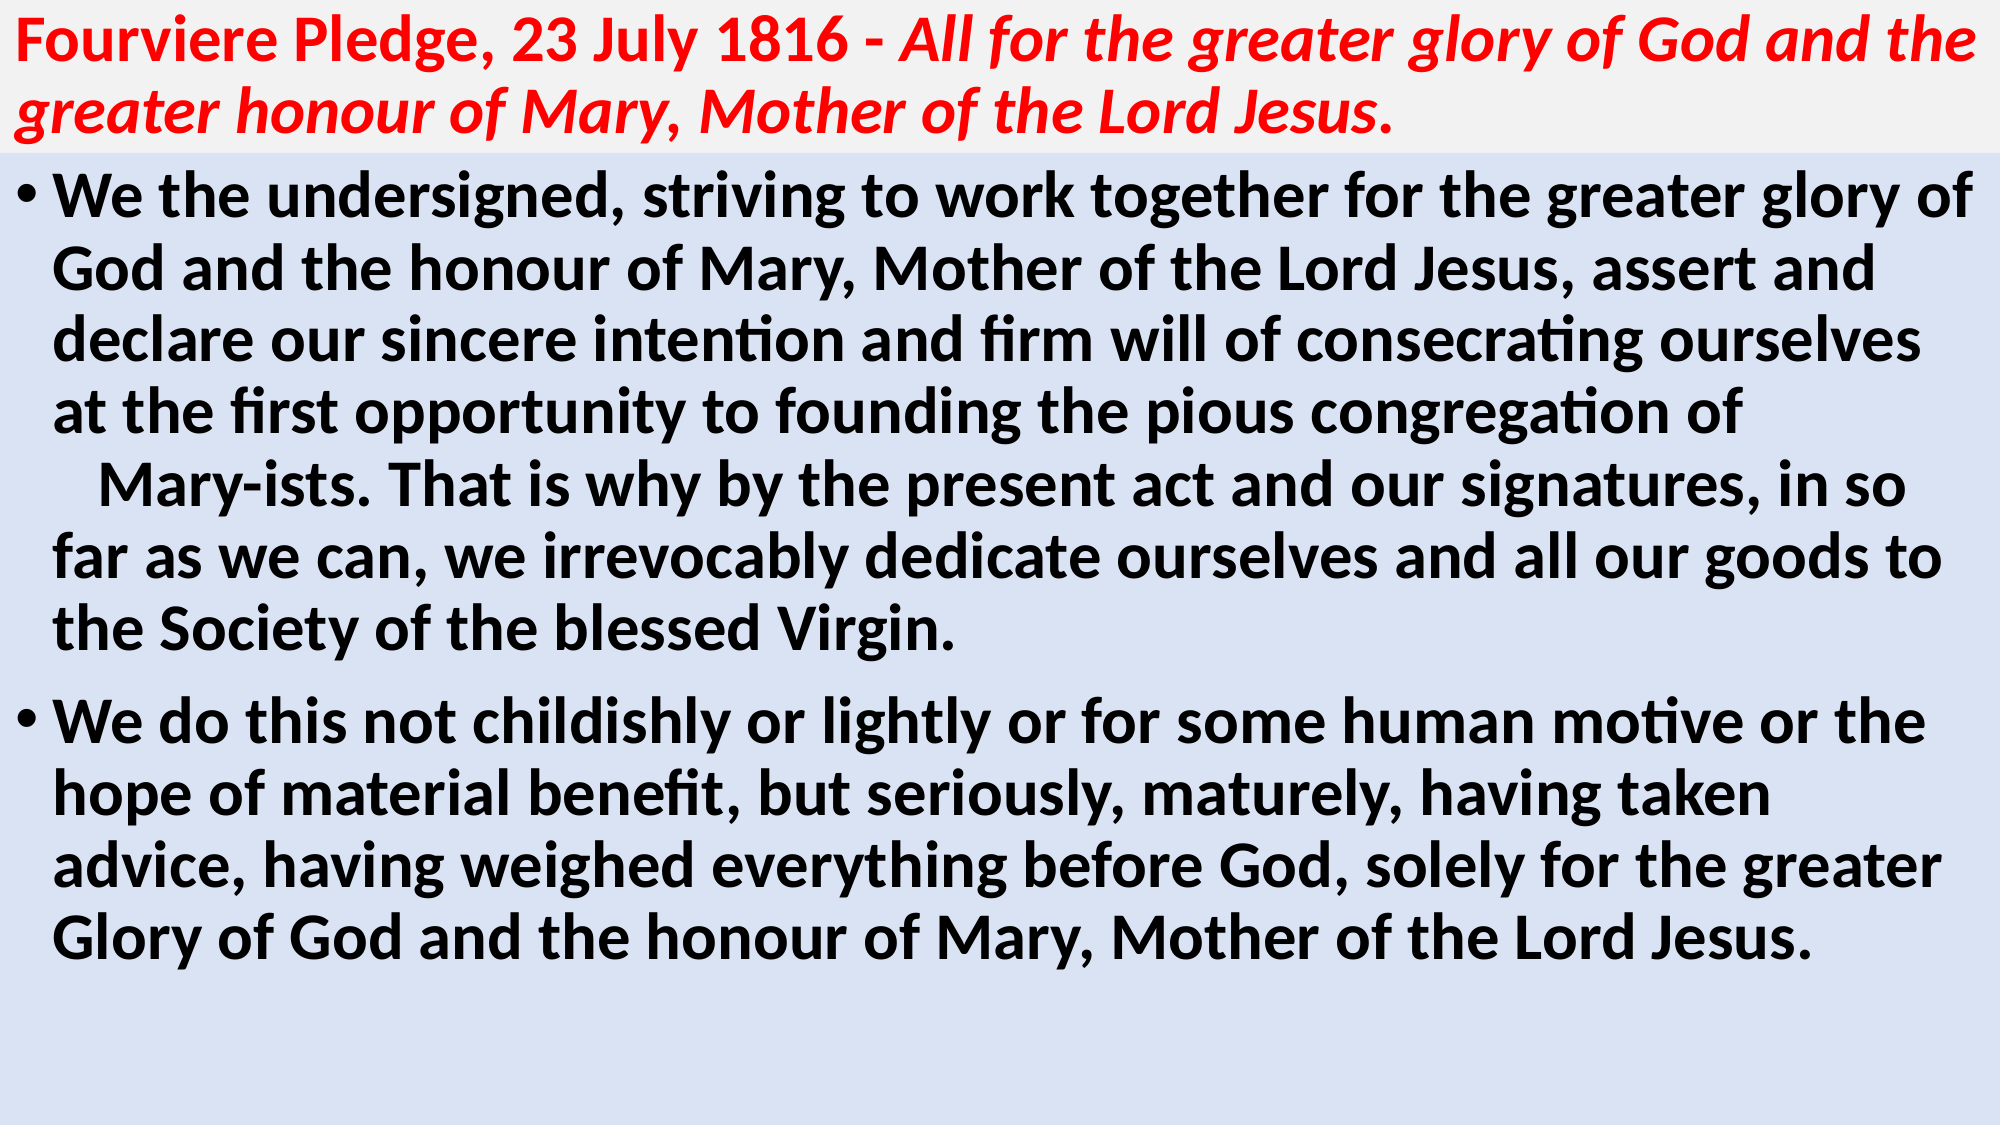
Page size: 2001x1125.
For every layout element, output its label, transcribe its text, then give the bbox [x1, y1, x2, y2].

list We the undersigned, striving to work together for the greater glory of God and the honour of Mary, Mother of the Lord Jesus, assert and declare our sincere intention and firm will of consecrating ourselves at the first opportunity to founding the pious congregation of Mary-ists. That is why by the present act and our signatures, in so far as we can, we irrevocably dedicate ourselves and all our goods to the Society of the blessed Virgin. We do this not childishly or lightly or for some human motive or the hope of material benefit, but seriously, maturely, having taken advice, having weighed everything before God, solely for the greater Glory of God and the honour of Mary, Mother of the Lord Jesus. [0, 152, 2000, 1125]
title Fourviere Pledge, 23 July 1816 - All for the greater glory of God and the greater honour of Mary, Mother of the Lord Jesus. [0, 0, 2000, 152]
